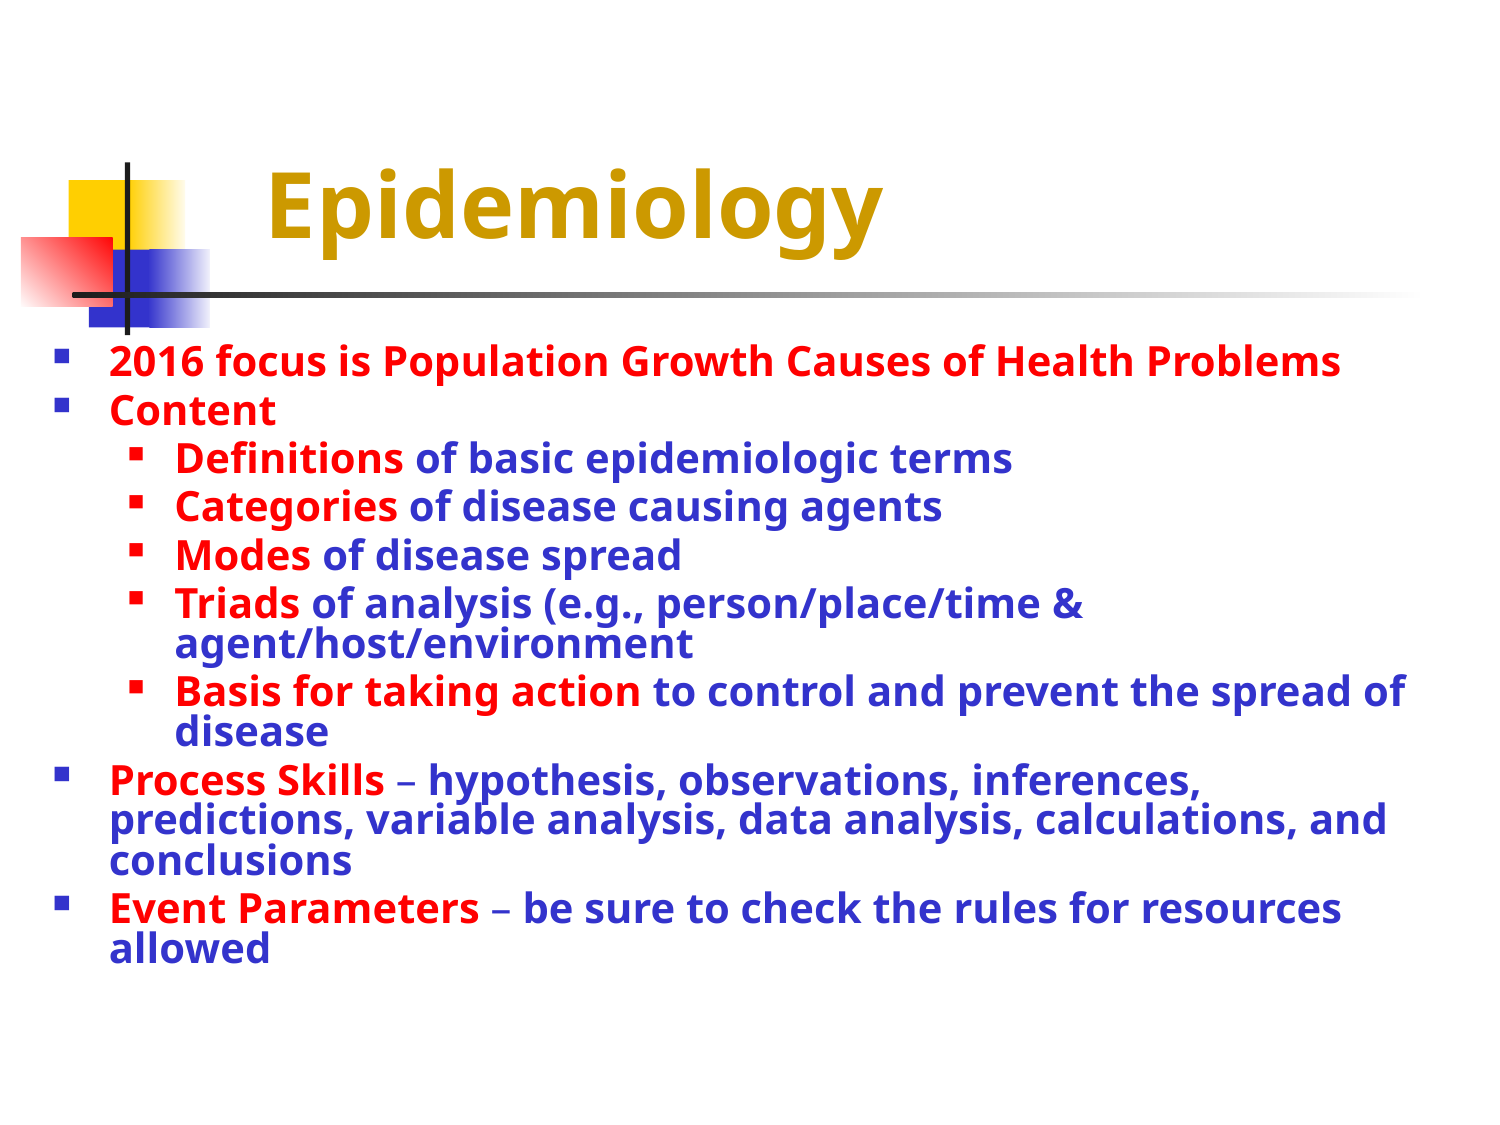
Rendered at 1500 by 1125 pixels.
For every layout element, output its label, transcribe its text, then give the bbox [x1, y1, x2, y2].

list 2016 focus is Population Growth Causes of Health Problems Content Definitions of basic epidemiologic terms Categories of disease causing agents Modes of disease spread Triads of analysis (e.g., person/place/time & agent/host/environment Basis for taking action to control and prevent the spread of disease Process Skills – hypothesis, observations, inferences, predictions, variable analysis, data analysis, calculations, and conclusions Event Parameters – be sure to check the rules for resources allowed [37, 337, 1470, 1125]
title Epidemiology [249, 24, 1467, 266]
